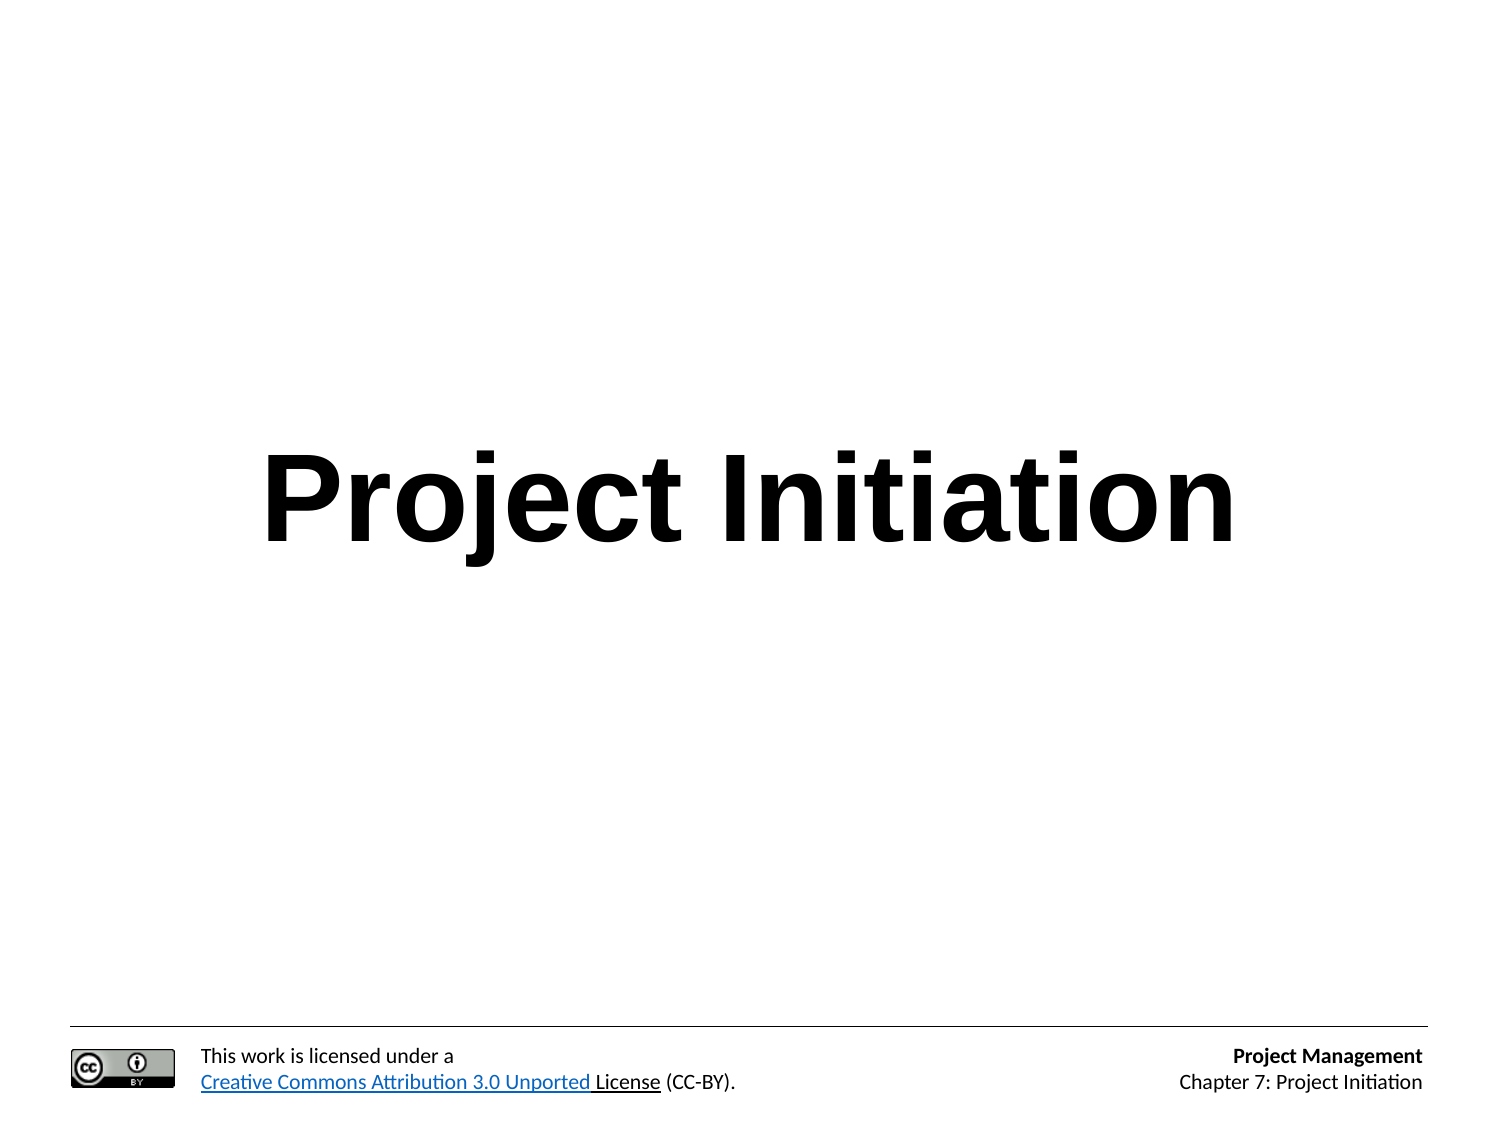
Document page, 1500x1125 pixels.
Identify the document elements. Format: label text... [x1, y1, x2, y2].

title Project Initiation [112, 184, 1388, 576]
picture [71, 1049, 175, 1088]
